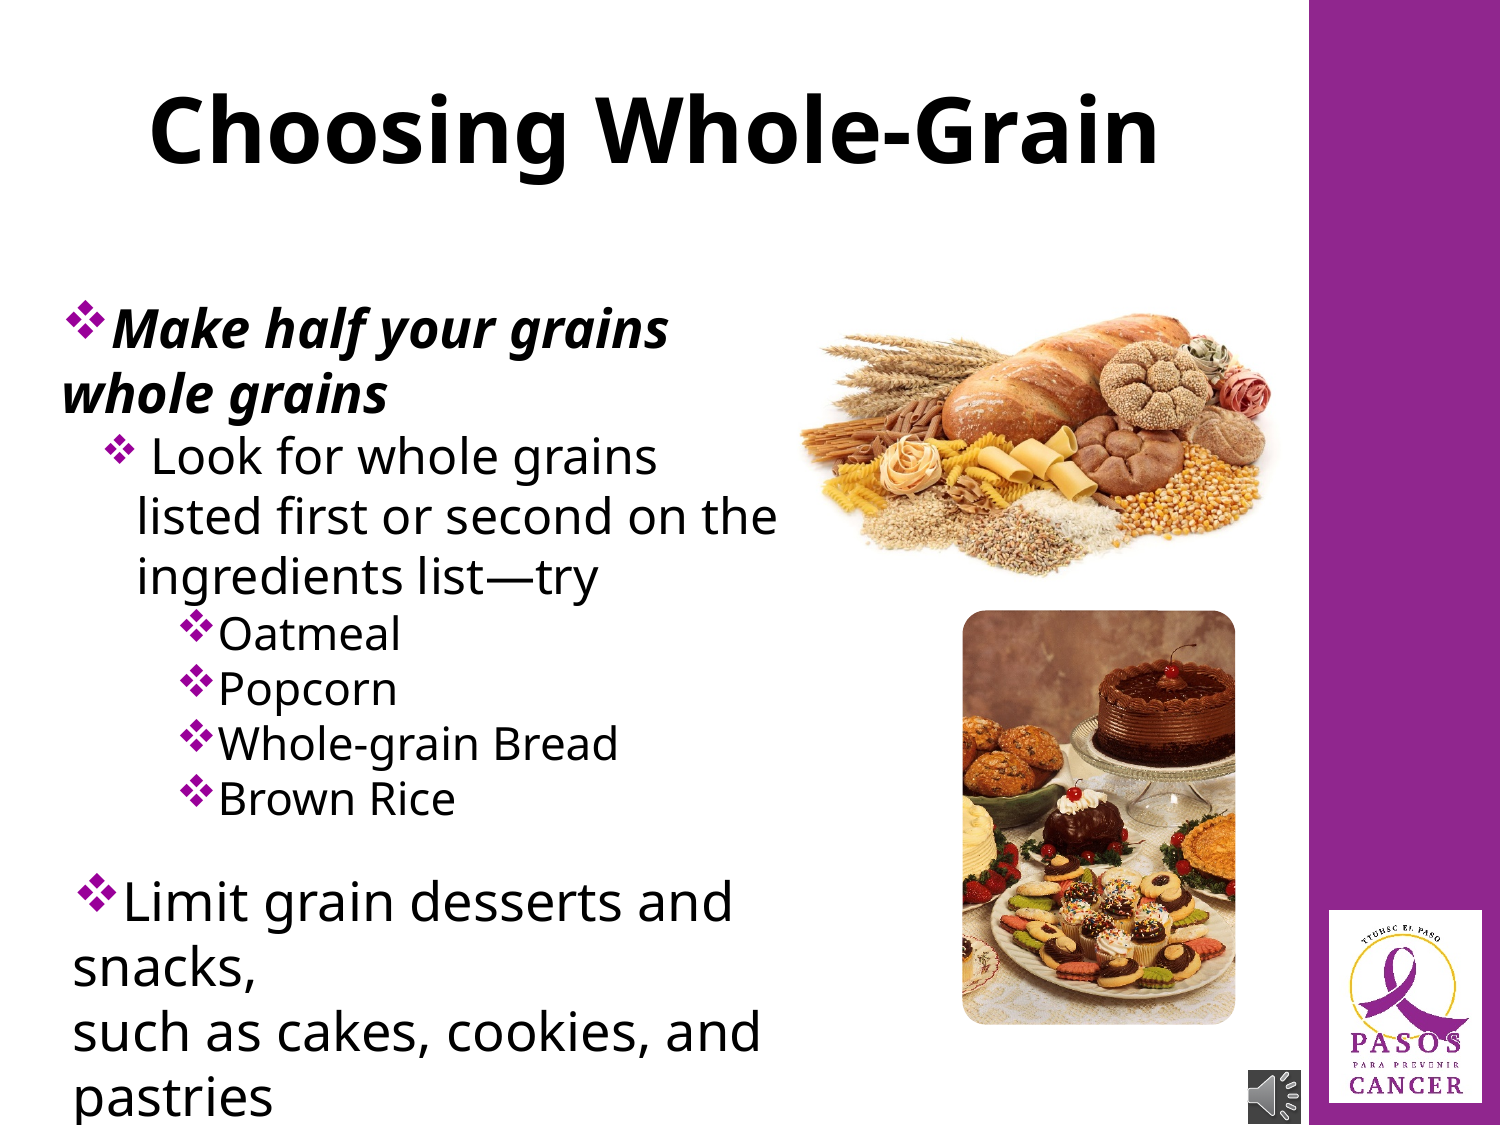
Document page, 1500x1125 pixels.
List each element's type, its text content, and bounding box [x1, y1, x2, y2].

text_box Limit grain desserts and snacks, such as cakes, cookies, and pastries [58, 859, 849, 1125]
picture [1328, 909, 1483, 1103]
picture [962, 610, 1236, 1025]
title Choosing Whole-Grain [0, 25, 1311, 243]
text_box [1310, 0, 1500, 1125]
picture [1246, 1069, 1303, 1125]
text_box Make half your grains whole grains Look for whole grains listed first or second on the ingredients list—try Oatmeal Popcorn Whole-grain Bread Brown Rice [46, 287, 797, 832]
picture [796, 267, 1292, 604]
